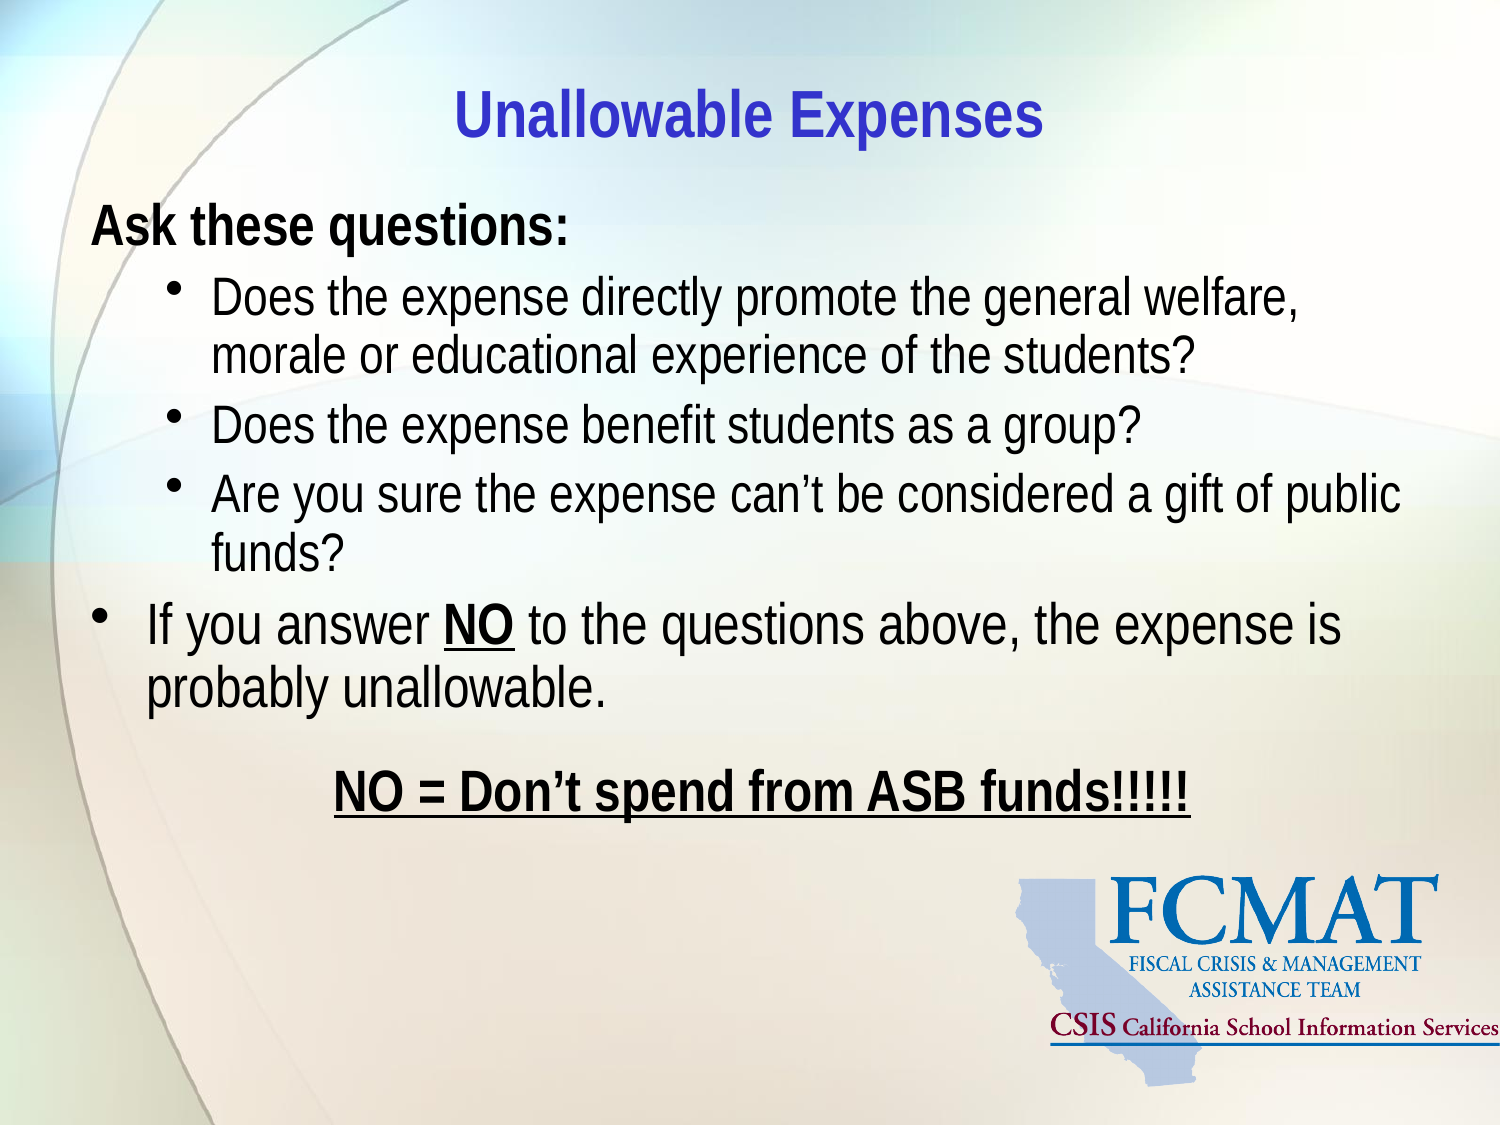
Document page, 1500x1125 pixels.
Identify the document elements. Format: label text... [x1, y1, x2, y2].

picture [0, 0, 1500, 1125]
list Ask these questions: Does the expense directly promote the general welfare, morale or educational experience of the students? Does the expense benefit students as a group? Are you sure the expense can’t be considered a gift of public funds? If you answer NO to the questions above, the expense is probably unallowable. NO = Don’t spend from ASB funds!!!!! [74, 187, 1451, 888]
title Unallowable Expenses [74, 49, 1426, 173]
